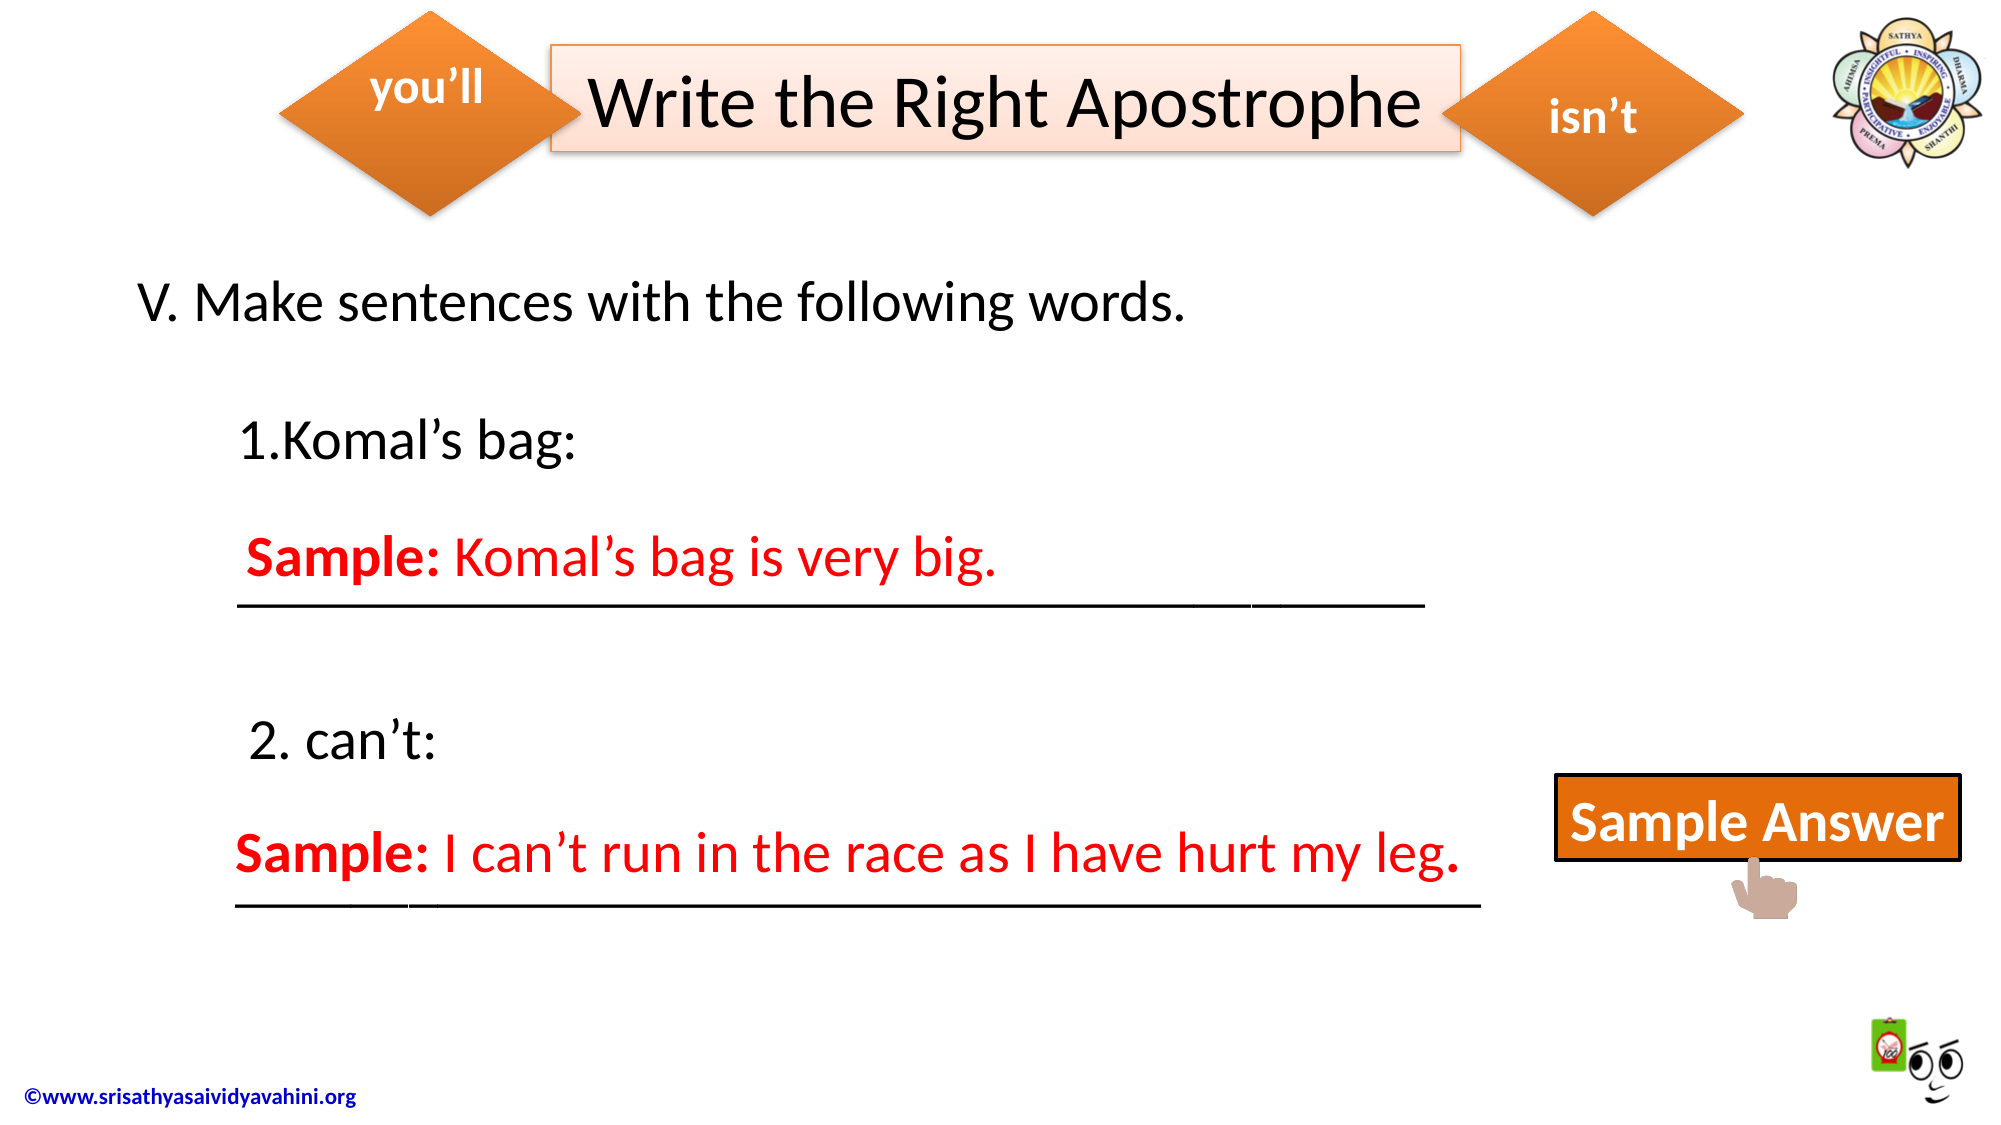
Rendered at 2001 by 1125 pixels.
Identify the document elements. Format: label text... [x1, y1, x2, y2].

picture [1827, 14, 1986, 169]
text_box 2. can’t: ___________________________________________ [220, 694, 1526, 919]
text_box you’ll [279, 10, 582, 217]
text_box isn’t [1442, 10, 1745, 217]
title Write the Right Apostrophe [550, 44, 1461, 152]
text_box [1552, 775, 1963, 922]
picture [1827, 965, 1978, 1116]
text_box V. Make sentences with the following words. [123, 255, 1203, 341]
text_box Sample: I can’t run in the race as I have hurt my leg. [221, 736, 1596, 892]
text_box Sample: Komal’s bag is very big. [232, 440, 1265, 596]
text_box 1.Komal’s bag: _________________________________________ [223, 394, 1558, 620]
